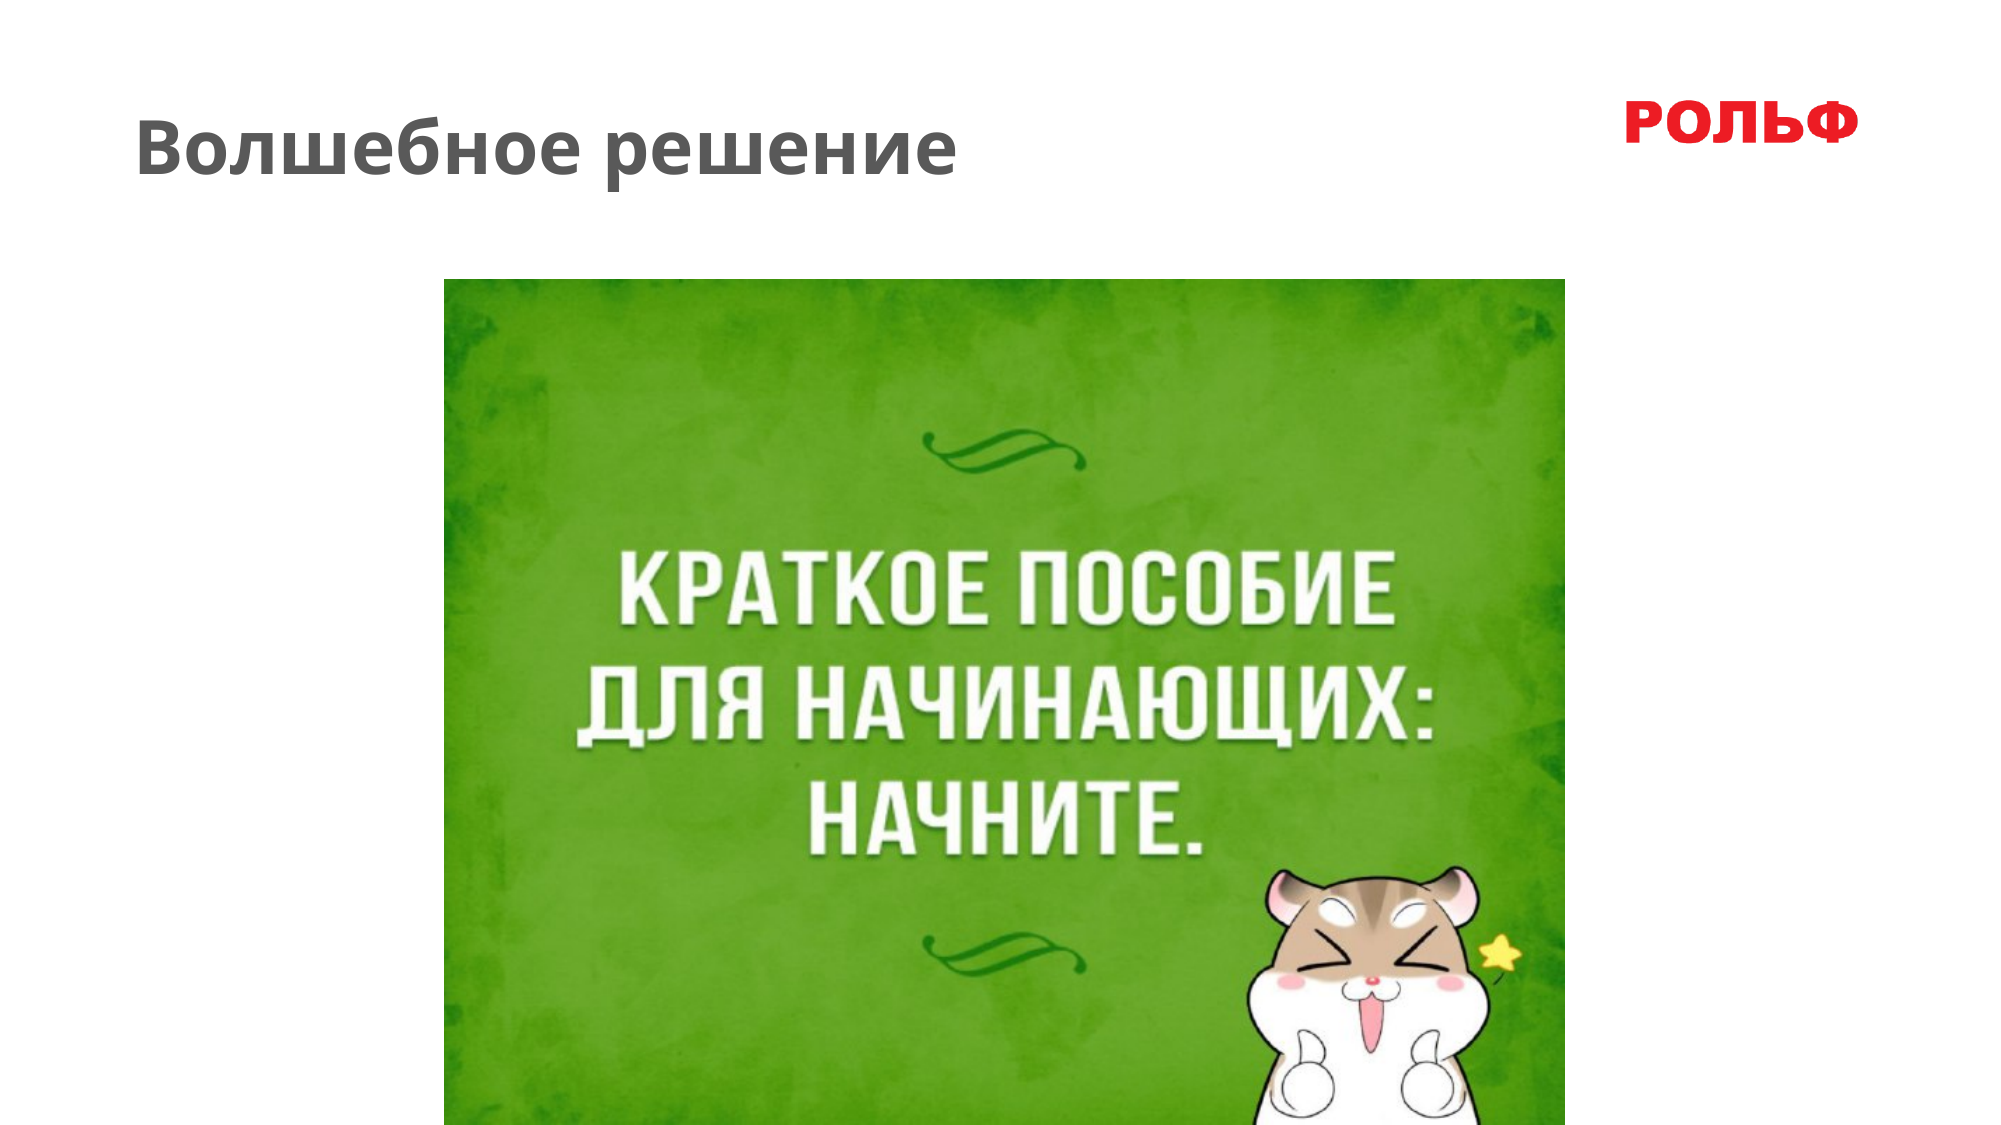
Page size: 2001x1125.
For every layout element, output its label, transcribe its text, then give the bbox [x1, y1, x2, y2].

picture [1600, 75, 1884, 169]
picture [444, 279, 1565, 1125]
text_box Волшебное решение [118, 91, 1208, 197]
